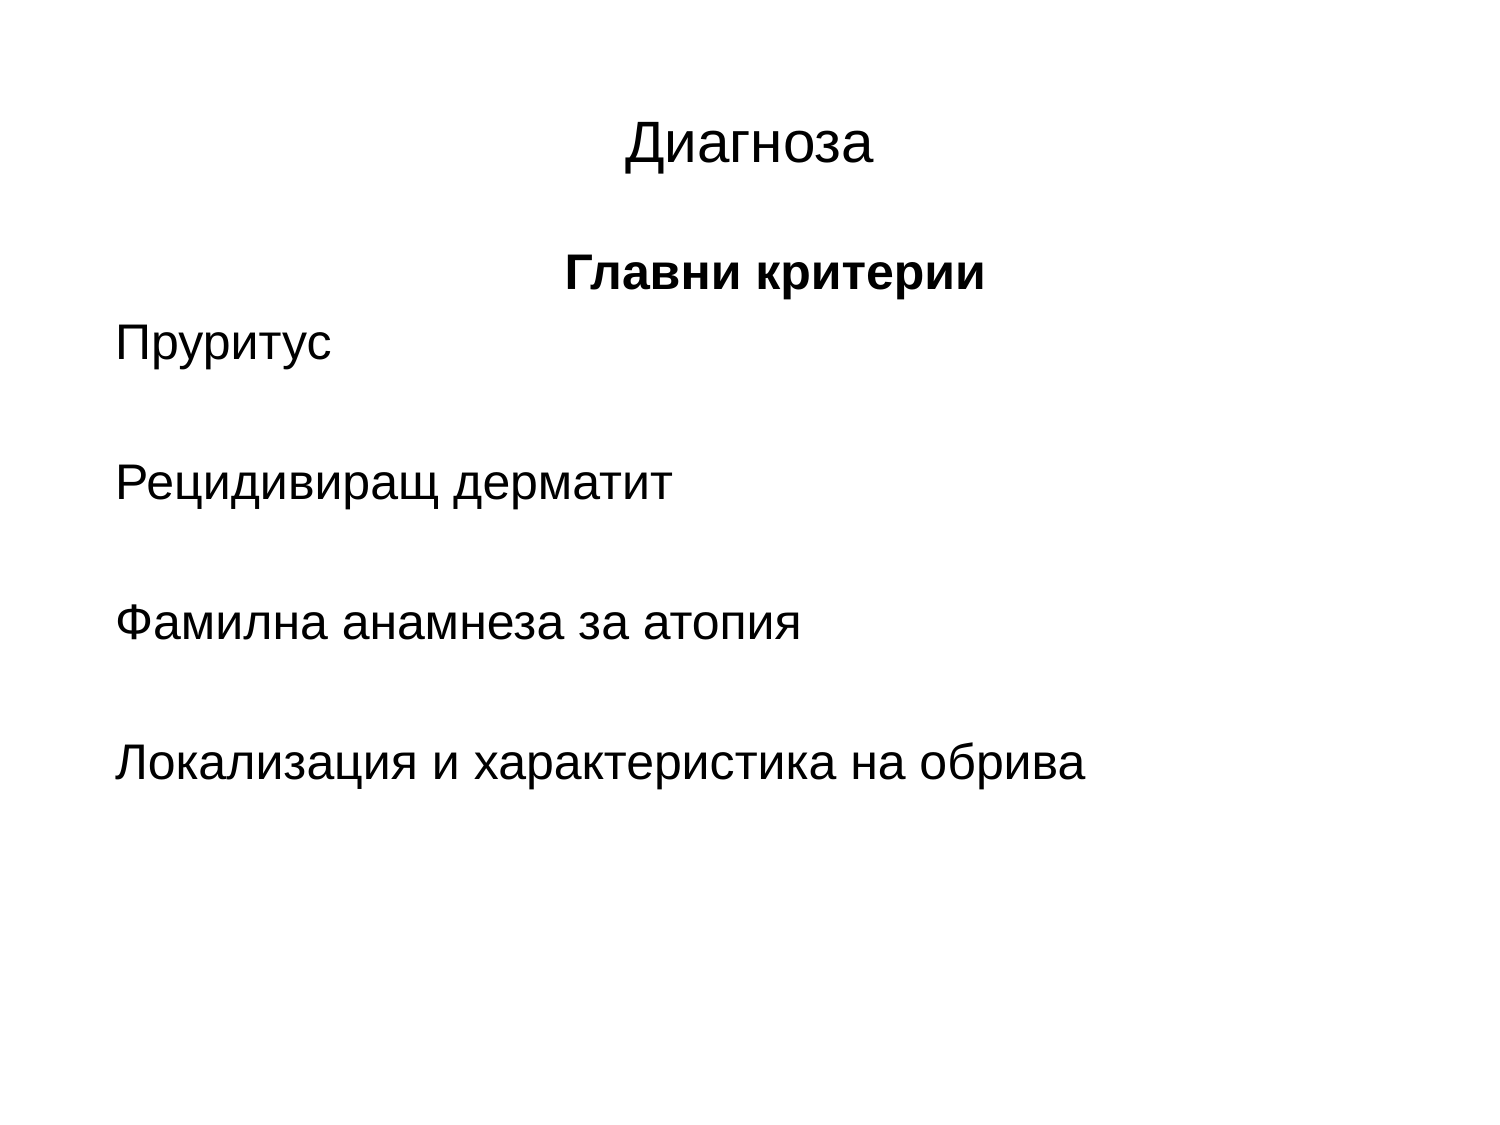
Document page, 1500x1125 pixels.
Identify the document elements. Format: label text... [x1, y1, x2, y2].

list Главни критерии Пруритус Рецидивиращ дерматит Фамилна анамнеза за атопия Локализация и характеристика на обрива [100, 231, 1451, 912]
title Диагноза [75, 45, 1425, 233]
